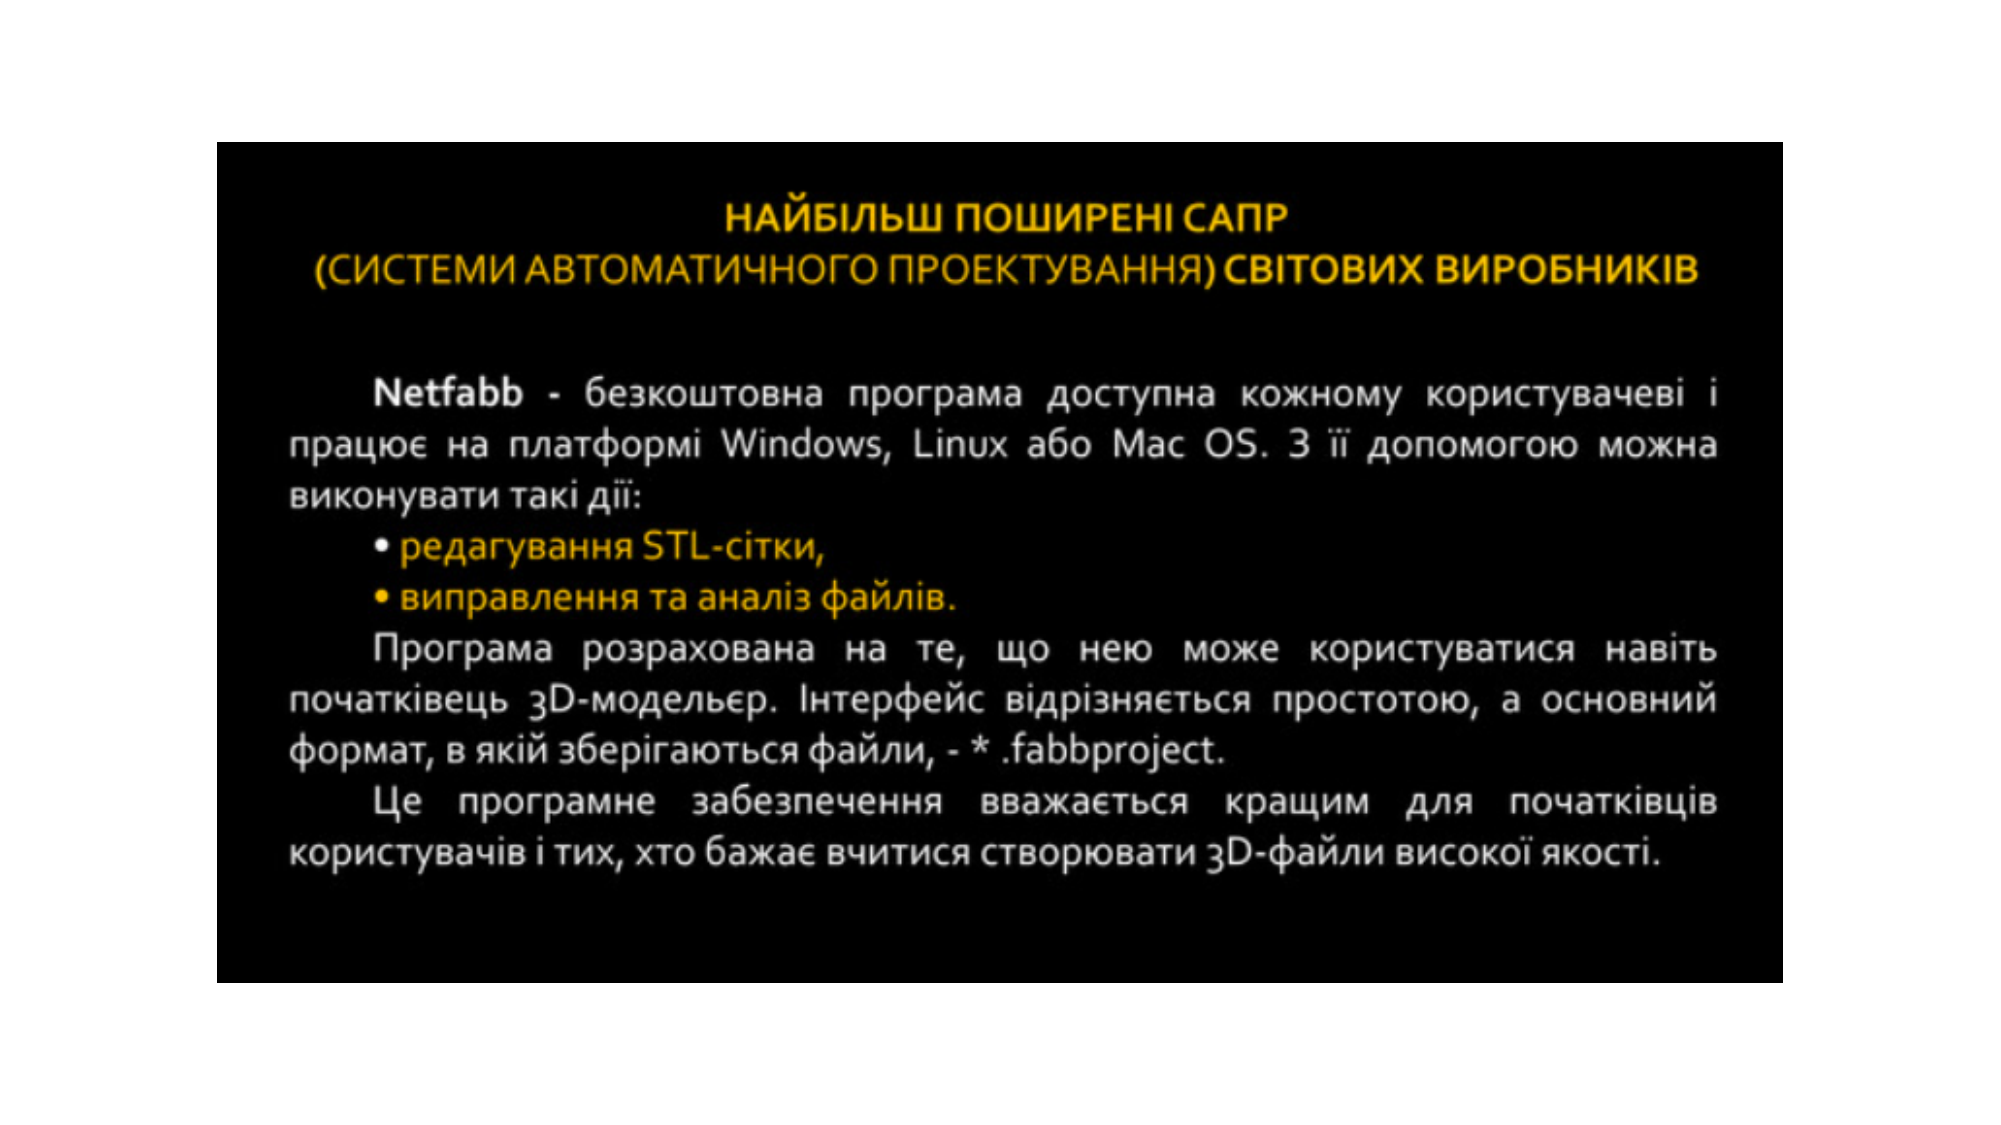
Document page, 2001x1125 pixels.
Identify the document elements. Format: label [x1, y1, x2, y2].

picture [217, 142, 1783, 983]
